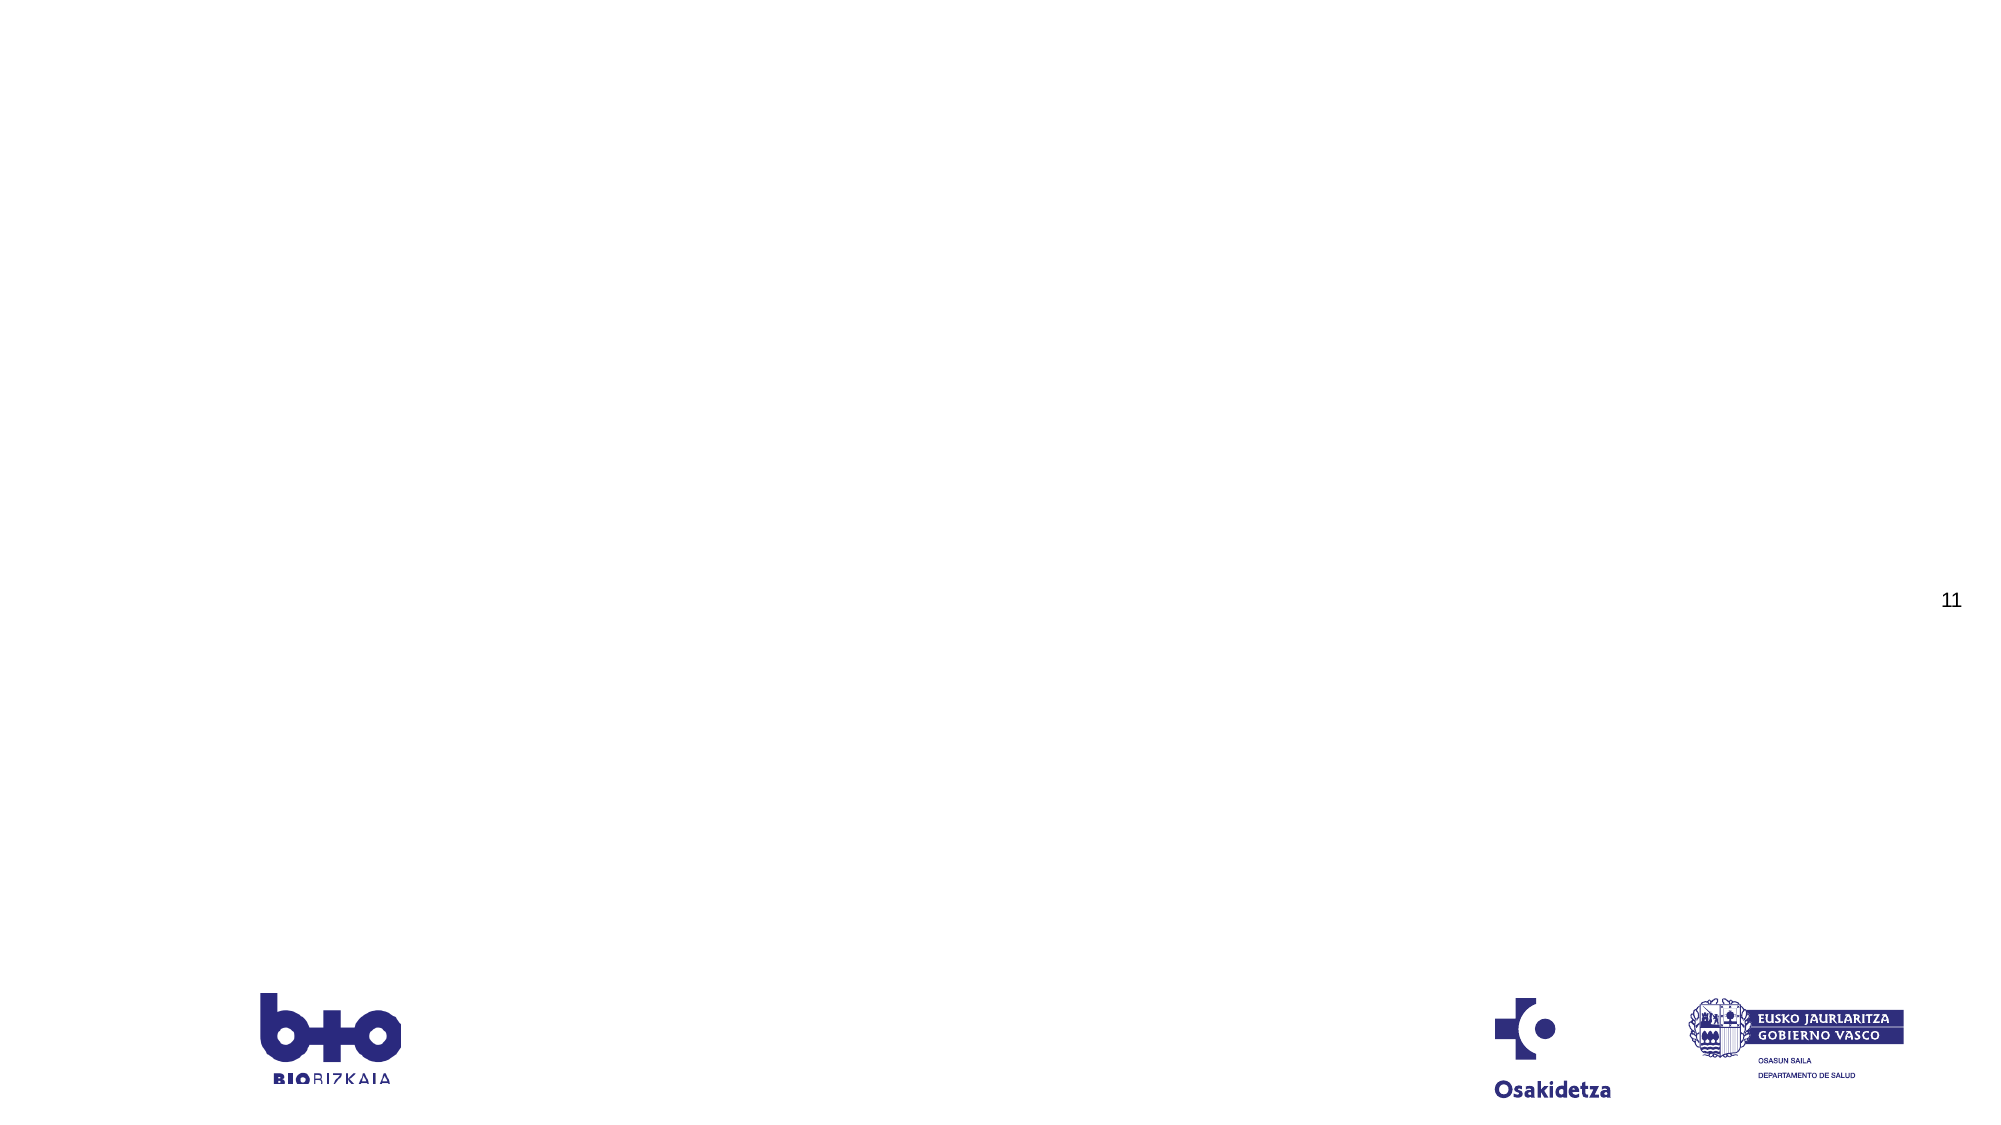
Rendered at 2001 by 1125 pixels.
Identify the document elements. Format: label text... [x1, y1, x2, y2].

slide_number 11 [1903, 569, 2000, 630]
